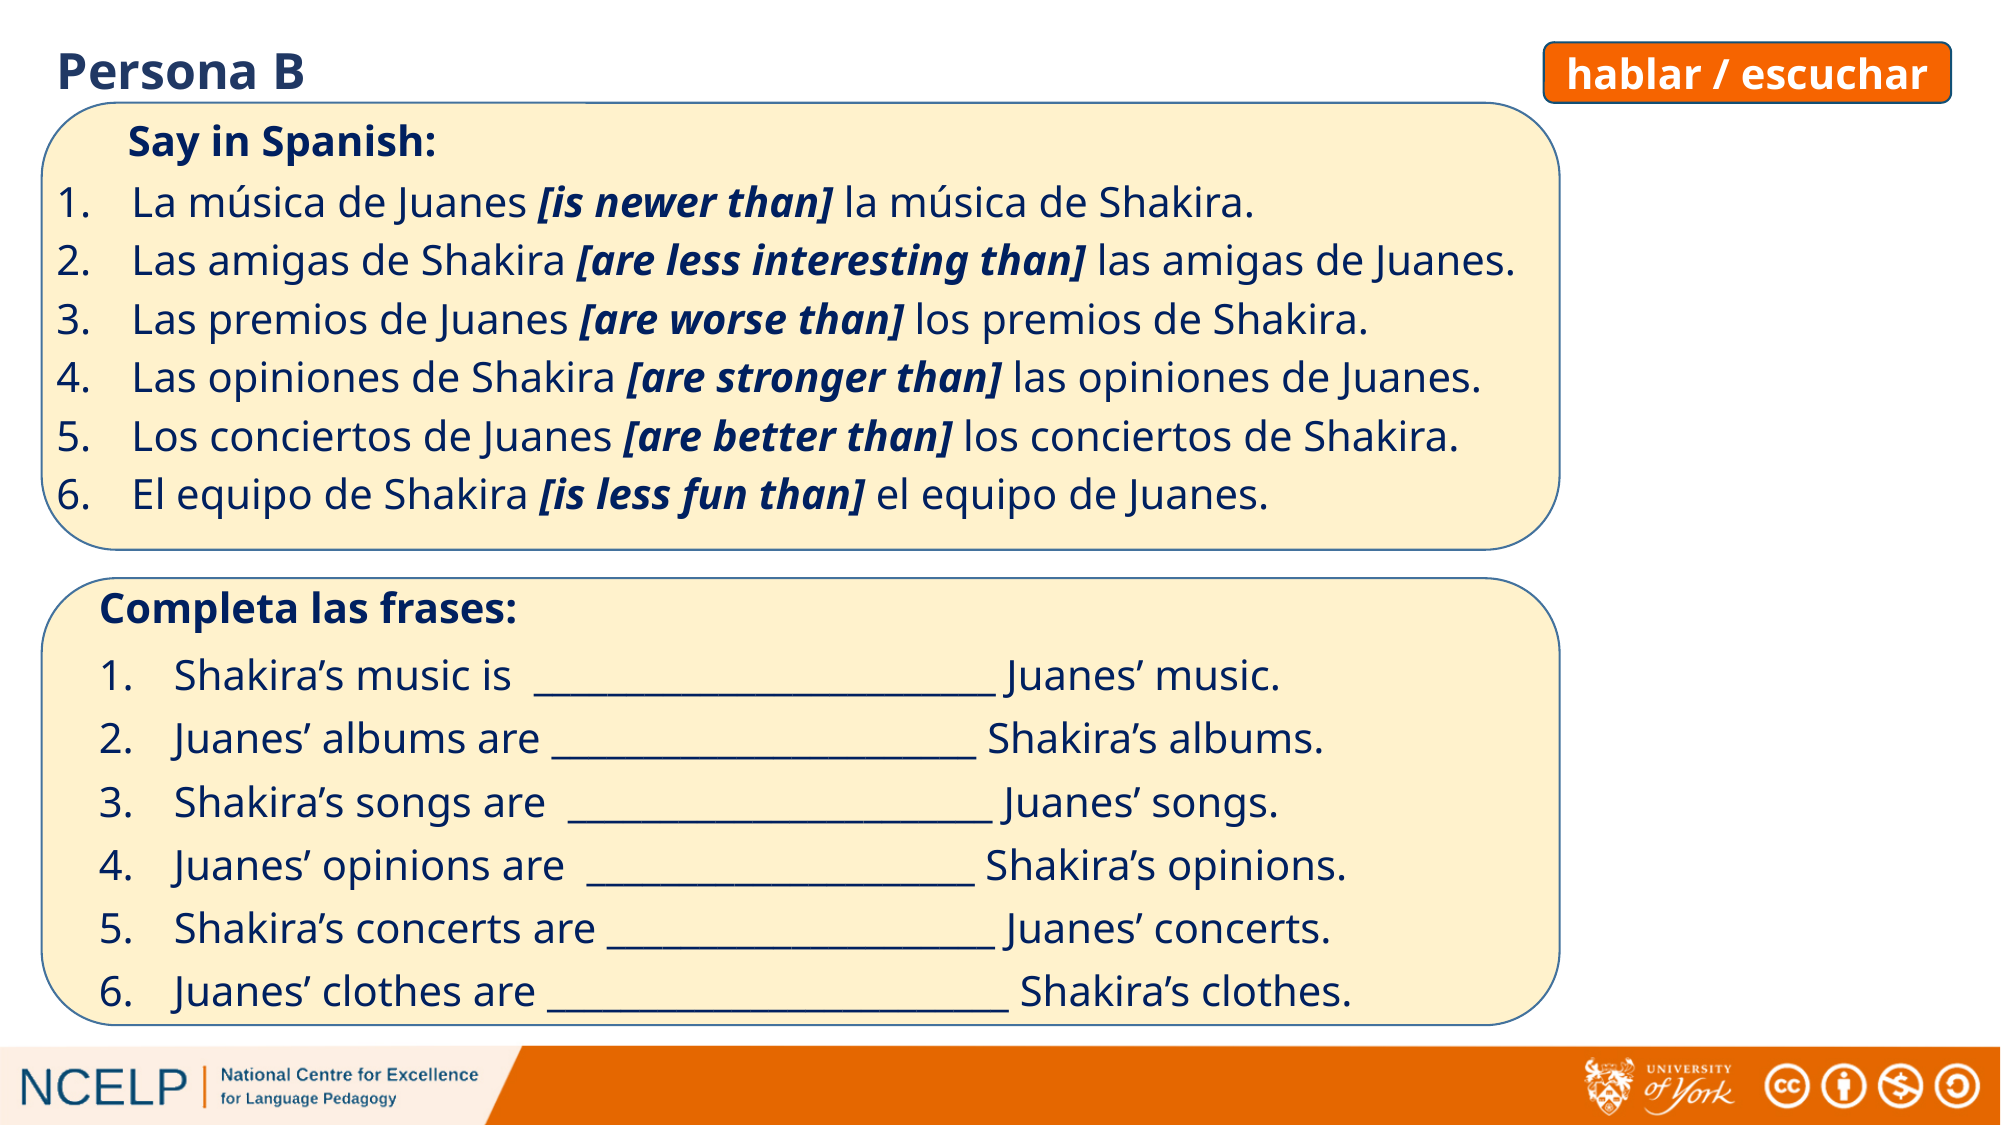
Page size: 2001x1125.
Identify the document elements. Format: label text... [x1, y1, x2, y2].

title Persona B [41, 43, 491, 103]
text_box [59, 525, 1542, 551]
text_box [40, 584, 84, 1020]
text_box Completa las frases: [84, 574, 741, 636]
picture [0, 0, 2001, 1125]
text_box Shakira’s music is _________________________ Juanes’ music. Juanes’ albums are _______________________ Shakira’s albums. Shakira’s songs are _______________________ Juanes’ songs. Juanes’ opinions are _____________________ Shakira’s opinions. Shakira’s concerts are _____________________ Juanes’ concerts. Juanes’ clothes are _________________________ Shakira’s clothes. [84, 636, 1560, 1023]
text_box La música de Juanes [is newer than] la música de Shakira. Las amigas de Shakira [are less interesting than] las amigas de Juanes. Las premios de Juanes [are worse than] los premios de Shakira. Las opiniones de Shakira [are stronger than] las opiniones de Juanes. Los conciertos de Juanes [are better than] los conciertos de Shakira. El equipo de Shakira [is less fun than] el equipo de Juanes. [41, 168, 1585, 525]
text_box hablar / escuchar [1542, 41, 1953, 104]
text_box [94, 1023, 1507, 1027]
text_box Say in Spanish: [113, 107, 452, 173]
text_box [41, 101, 1561, 168]
text_box [741, 577, 1559, 636]
